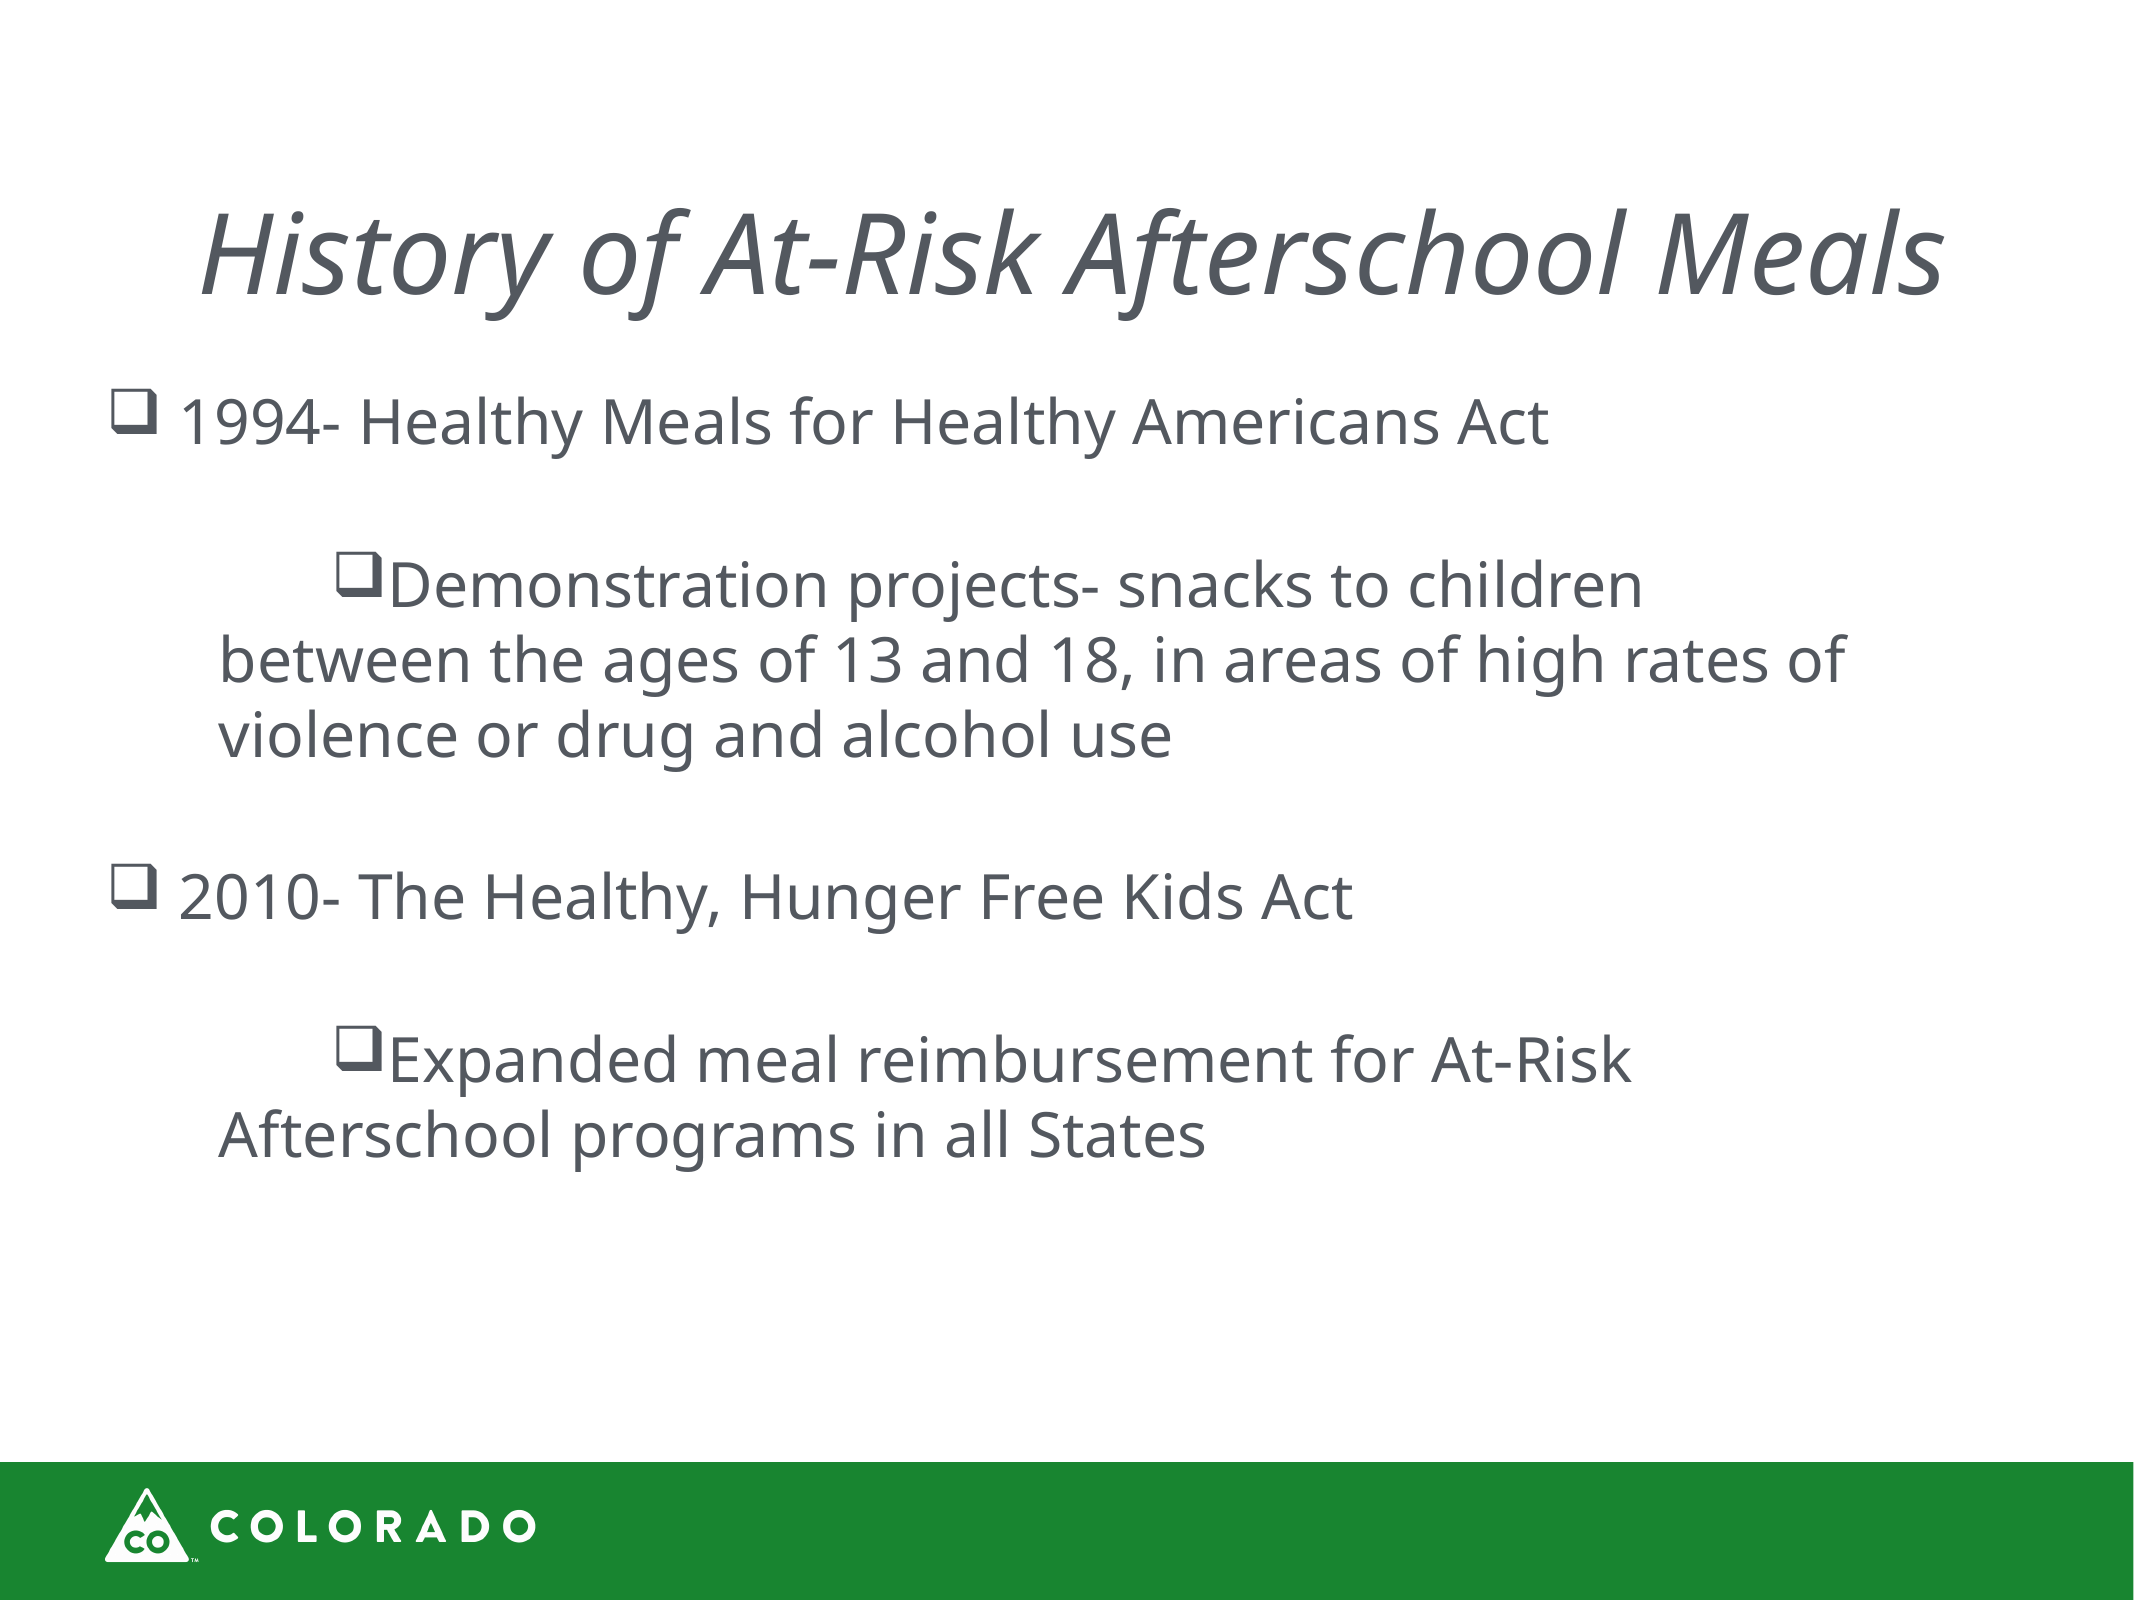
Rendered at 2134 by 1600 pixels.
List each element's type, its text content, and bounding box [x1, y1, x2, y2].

picture [82, 1465, 558, 1585]
list 1994- Healthy Meals for Healthy Americans Act Demonstration projects- snacks to children between the ages of 13 and 18, in areas of high rates of violence or drug and alcohol use 2010- The Healthy, Hunger Free Kids Act Expanded meal reimbursement for At-Risk Afterschool programs in all States [91, 375, 1892, 1413]
title History of At-Risk Afterschool Meals [104, 50, 2042, 325]
